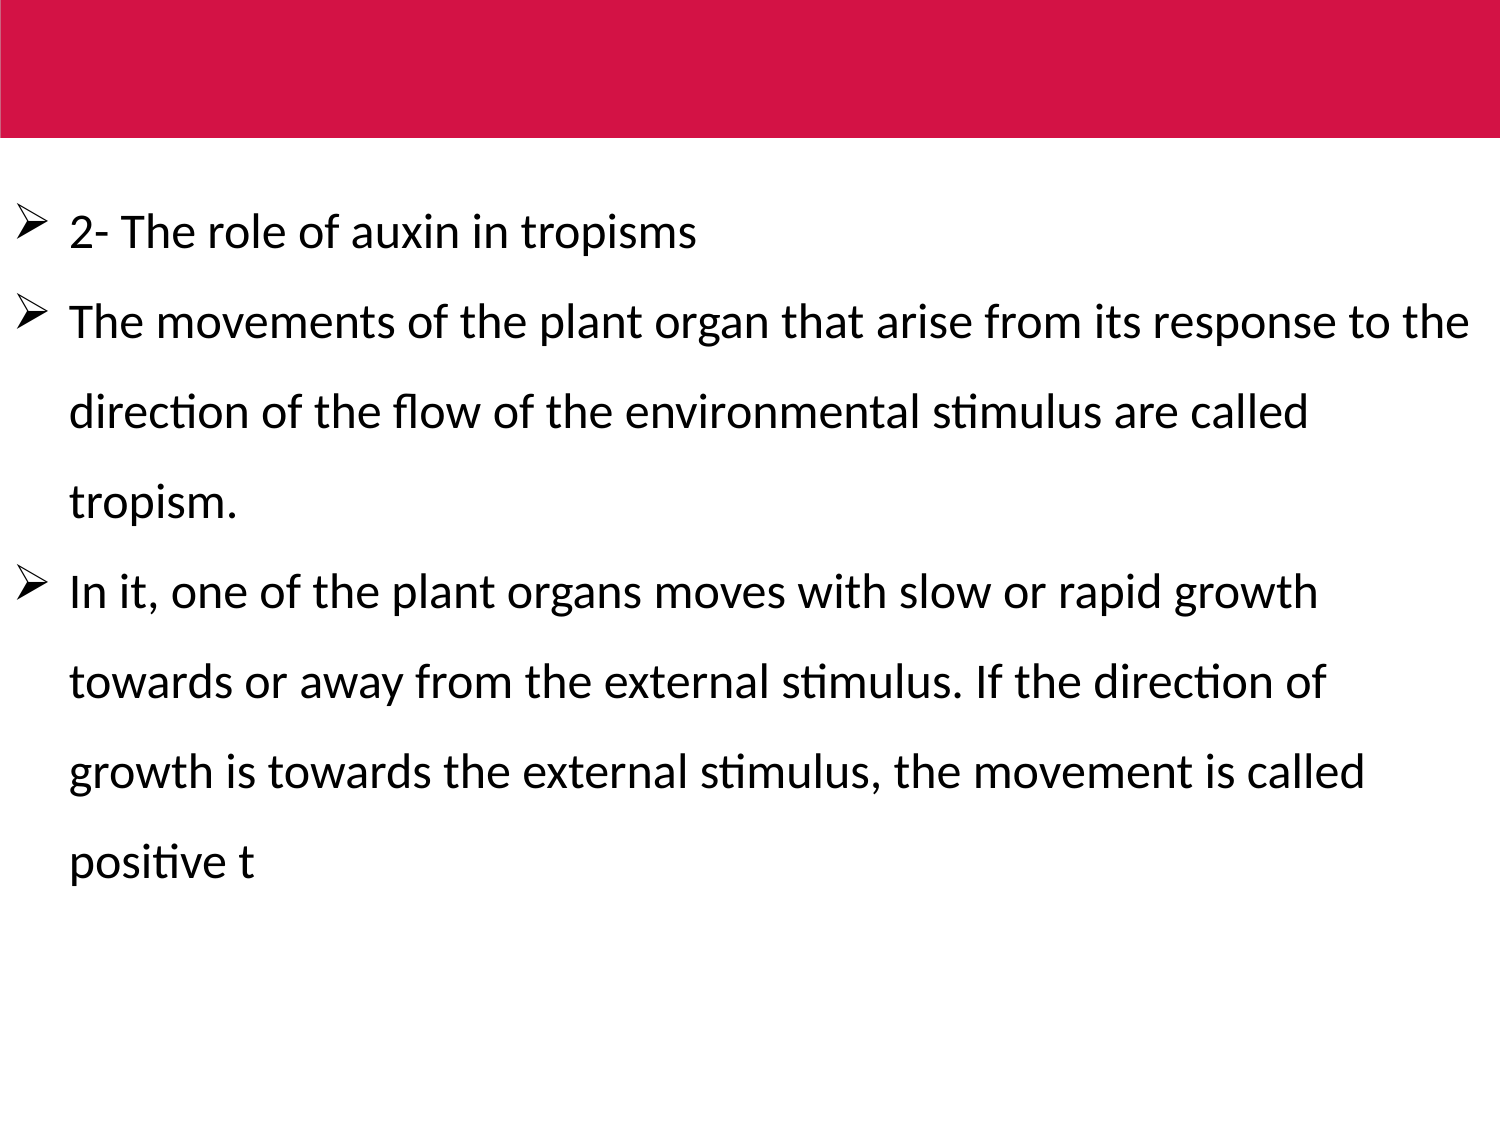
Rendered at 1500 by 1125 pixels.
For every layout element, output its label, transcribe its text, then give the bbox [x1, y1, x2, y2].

picture [0, 0, 1500, 138]
text_box 2- The role of auxin in tropisms The movements of the plant organ that arise from its response to the direction of the flow of the environmental stimulus are called tropism. In it, one of the plant organs moves with slow or rapid growth towards or away from the external stimulus. If the direction of growth is towards the external stimulus, the movement is called positive t [0, 160, 1498, 896]
